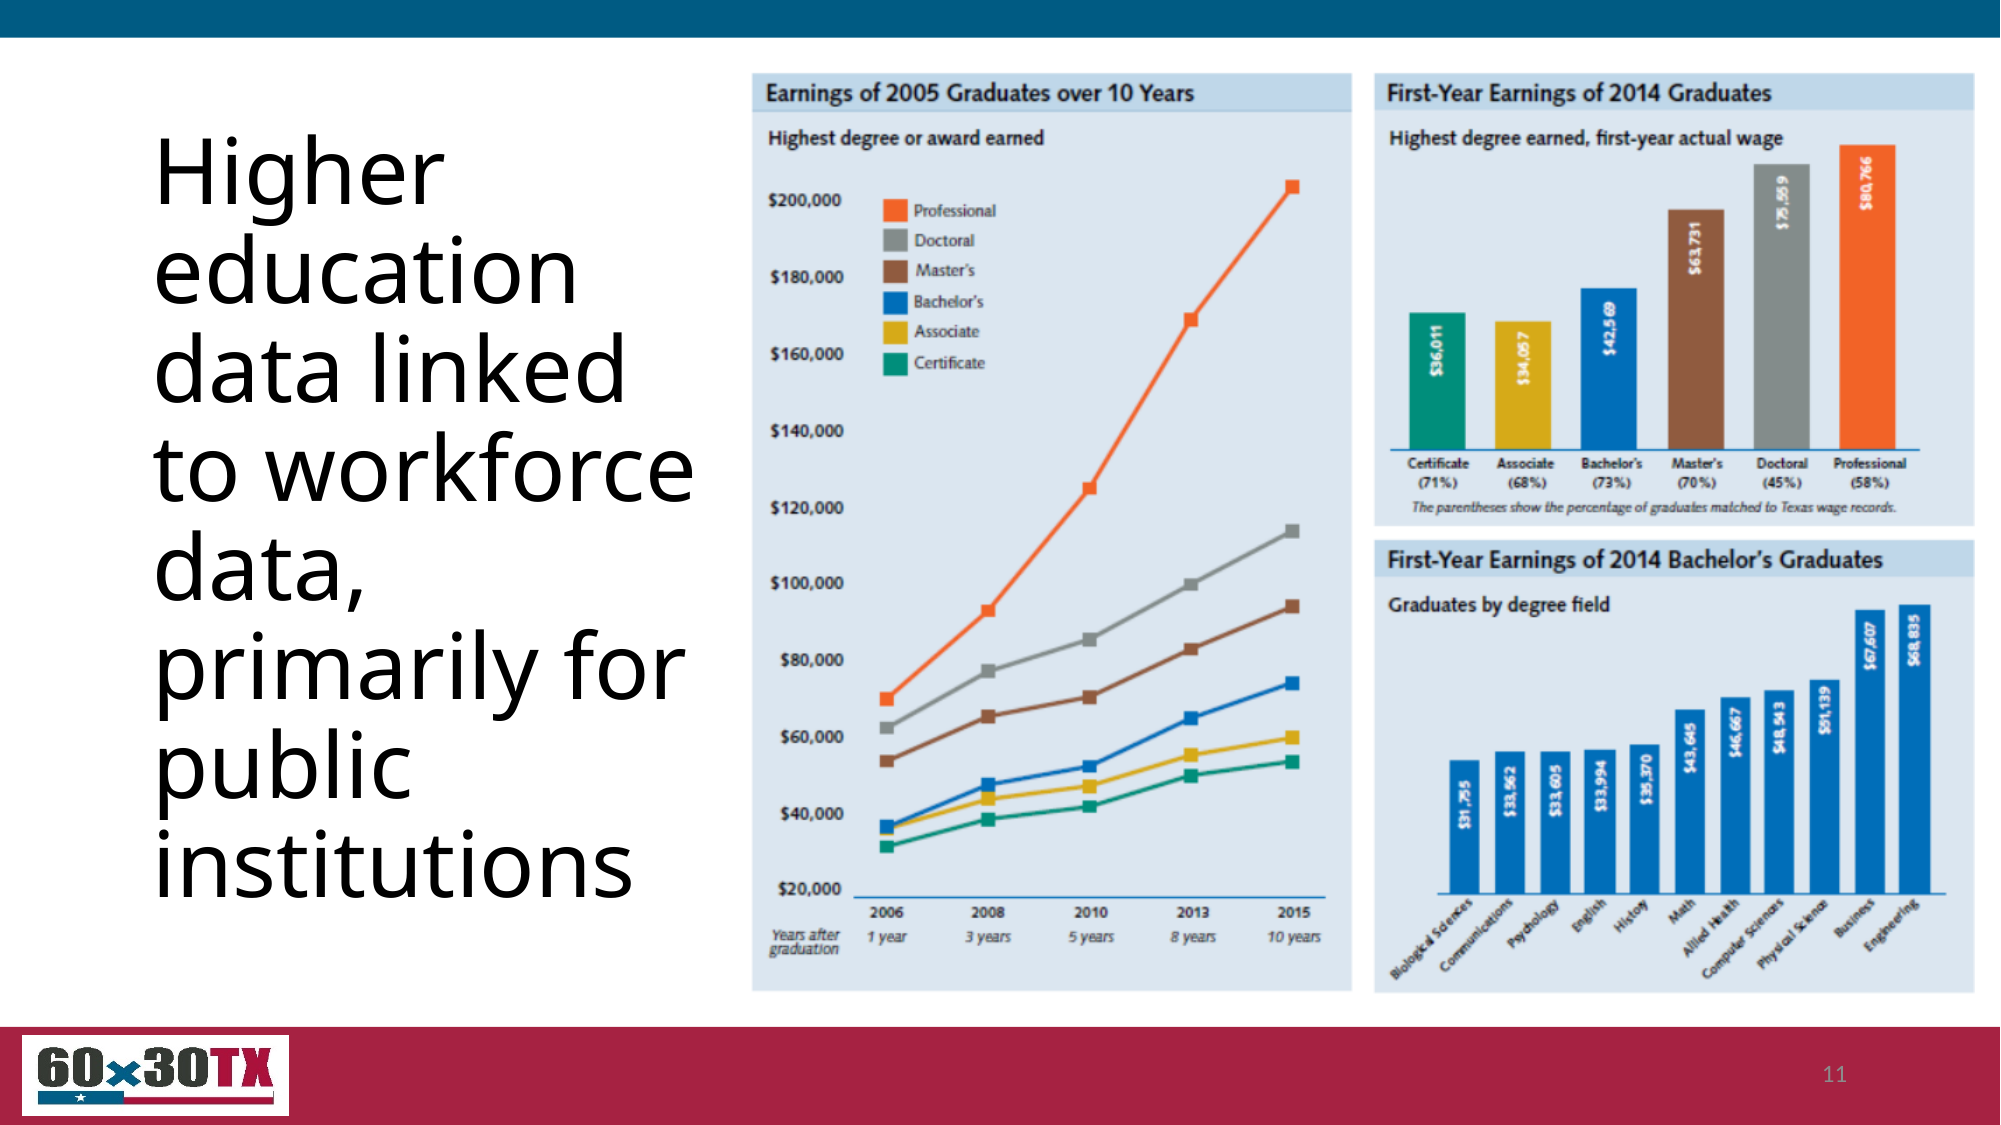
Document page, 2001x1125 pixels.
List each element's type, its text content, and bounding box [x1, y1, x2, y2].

picture [22, 1035, 289, 1116]
slide_number 11 [1412, 1042, 1863, 1103]
title Higher education data linked to workforce data, primarily for public institutions [137, 59, 751, 984]
picture [750, 69, 1975, 995]
